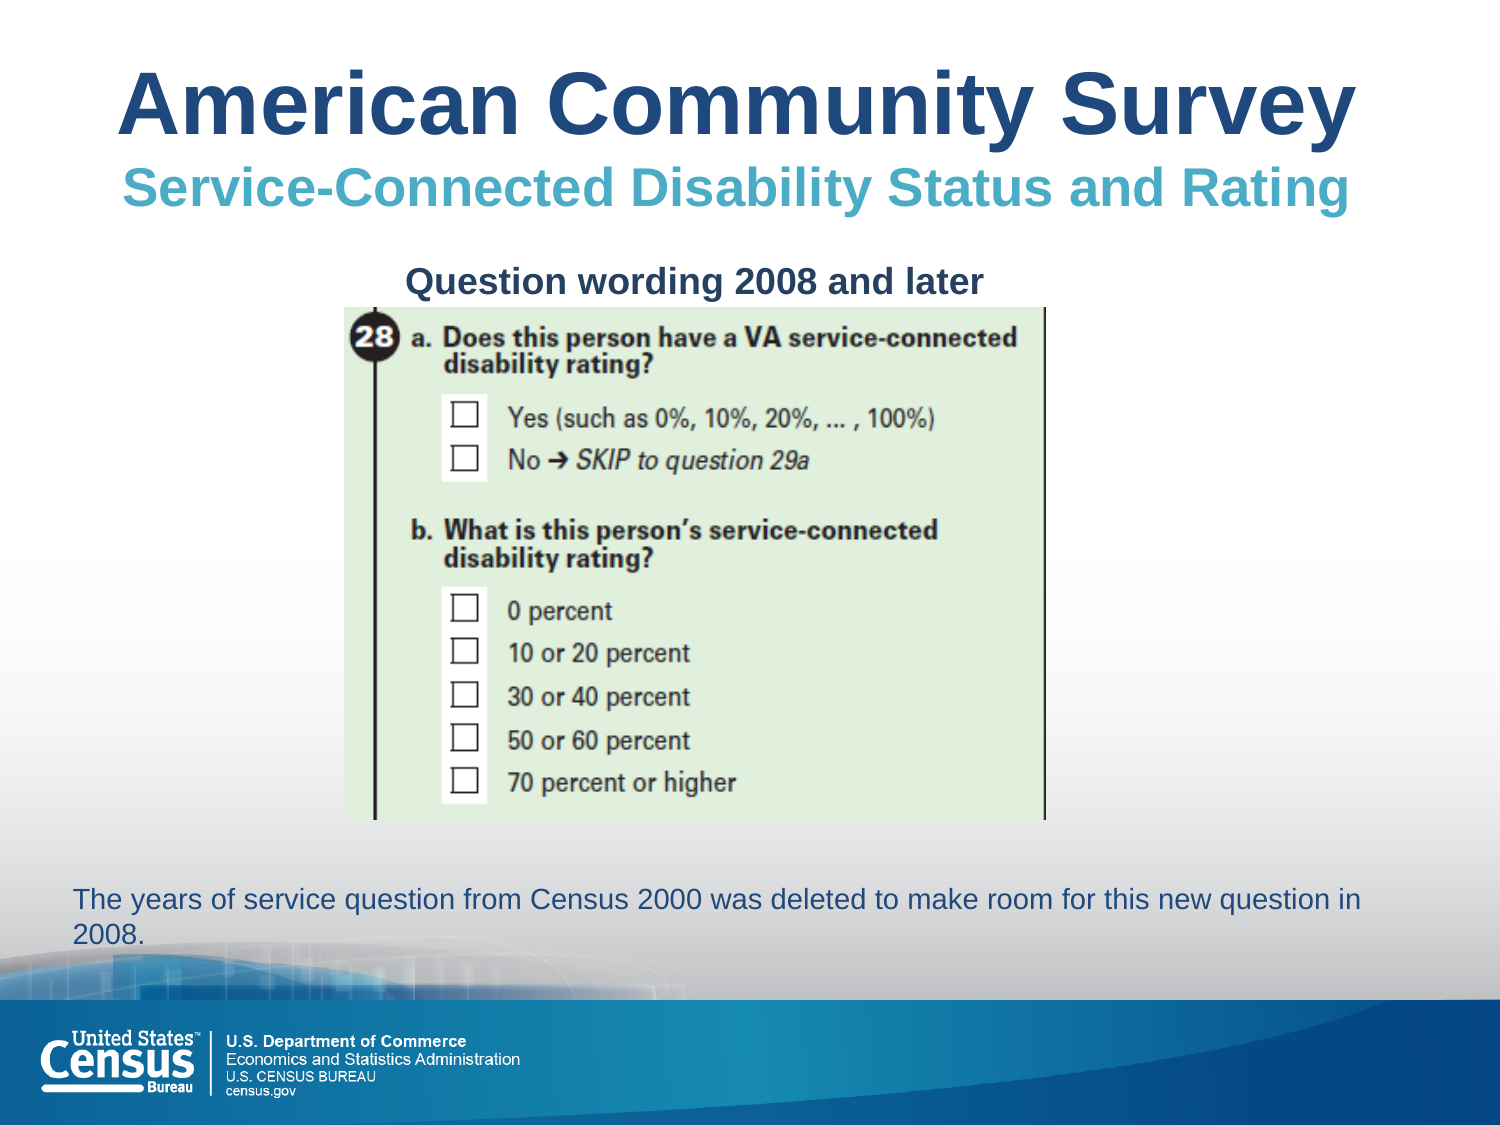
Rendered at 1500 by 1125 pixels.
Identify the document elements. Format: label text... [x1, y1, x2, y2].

text_box Question wording 2008 and later [390, 249, 1000, 305]
picture [0, 0, 1500, 1125]
title American Community Survey Service-Connected Disability Status and Rating [62, 37, 1413, 225]
text_box The years of service question from Census 2000 was deleted to make room for this new question in 2008. [57, 872, 1458, 958]
